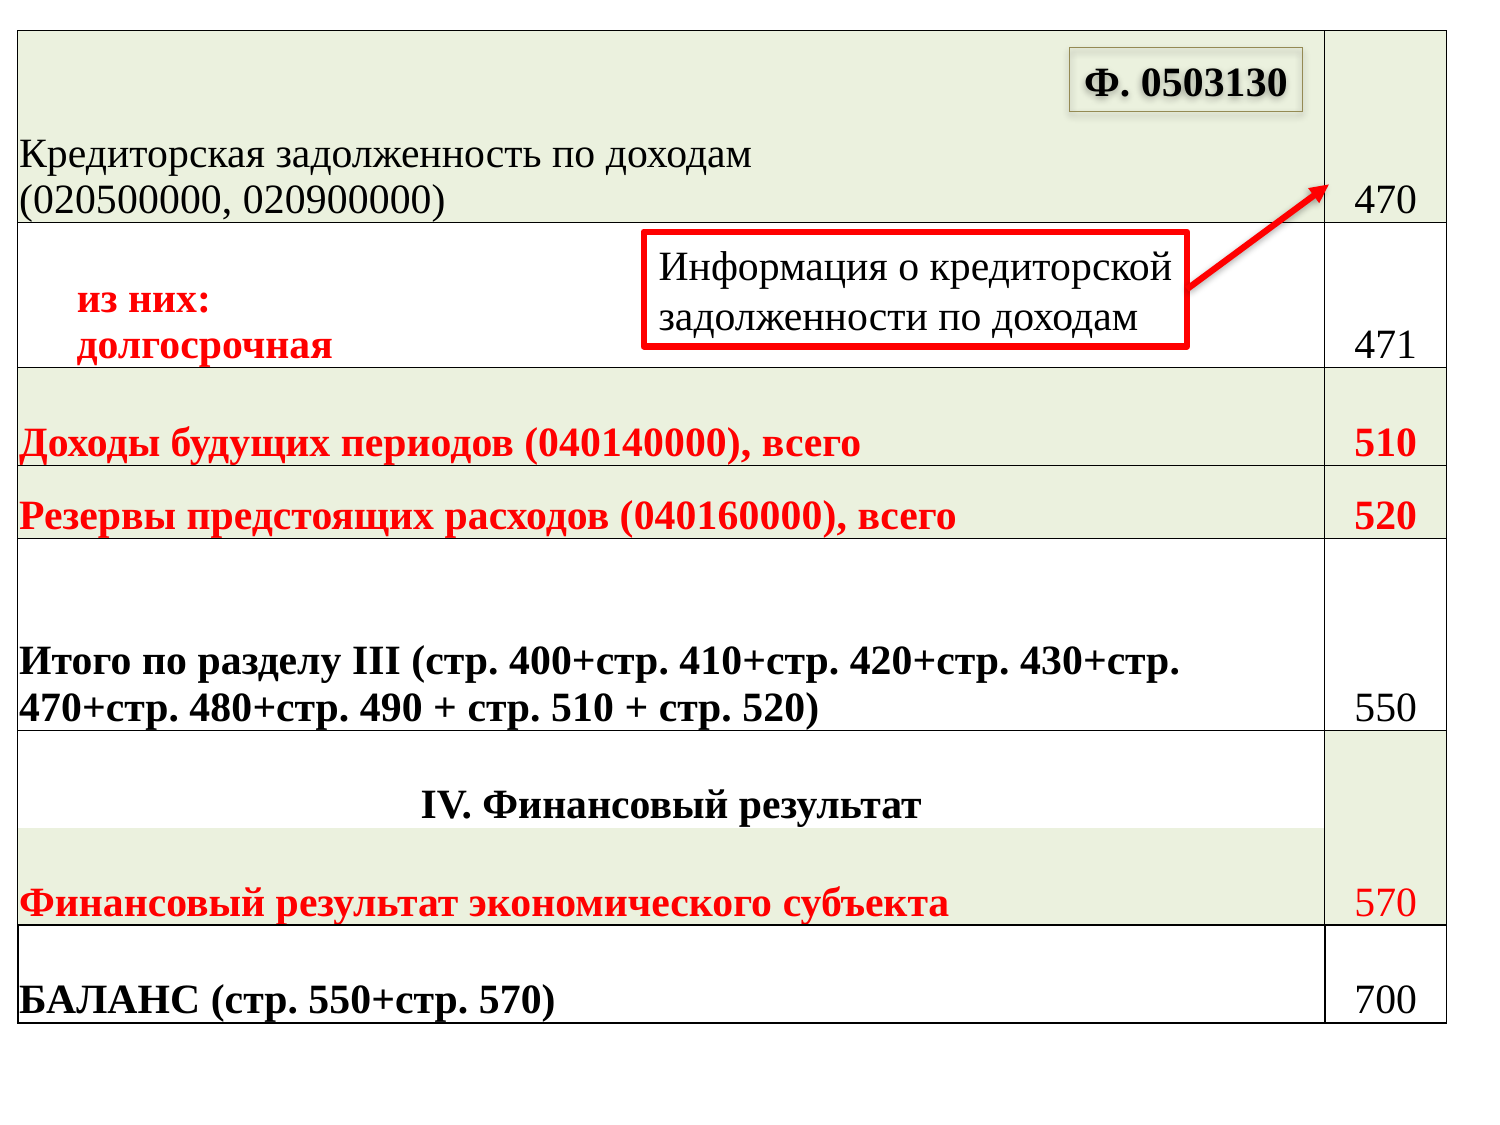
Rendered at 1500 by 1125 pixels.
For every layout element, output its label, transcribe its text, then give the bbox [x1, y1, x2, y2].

table_cell БАЛАНС (стр. 550+стр. 570) [19, 926, 1324, 1022]
table_cell из них: долгосрочная [18, 223, 1324, 367]
table_cell 471 [1325, 223, 1446, 367]
table_cell Резервы предстоящих расходов (040160000), всего [18, 466, 1324, 538]
text_box Информация о кредиторской задолженности по доходам [643, 231, 1188, 347]
table_cell IV. Финансовый результат [18, 731, 1324, 828]
table_cell 700 [1326, 926, 1446, 1022]
table_header 470 [1325, 31, 1446, 222]
table_header Кредиторская задолженность по доходам (020500000, 020900000) [18, 31, 1324, 222]
table_cell 550 [1325, 539, 1446, 730]
table_cell Финансовый результат экономического субъекта [18, 828, 1324, 924]
table_cell Доходы будущих периодов (040140000), всего [18, 368, 1324, 465]
text_box Ф. 0503130 [1069, 47, 1303, 112]
table_cell 520 [1325, 466, 1446, 538]
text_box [1186, 184, 1329, 290]
table_cell 510 [1325, 368, 1446, 465]
table_cell Итого по разделу III (стр. 400+стр. 410+стр. 420+стр. 430+стр. 470+стр. 480+стр. 490 + стр. 510 + стр. 520) [18, 539, 1324, 730]
table_cell 570 [1325, 731, 1446, 924]
